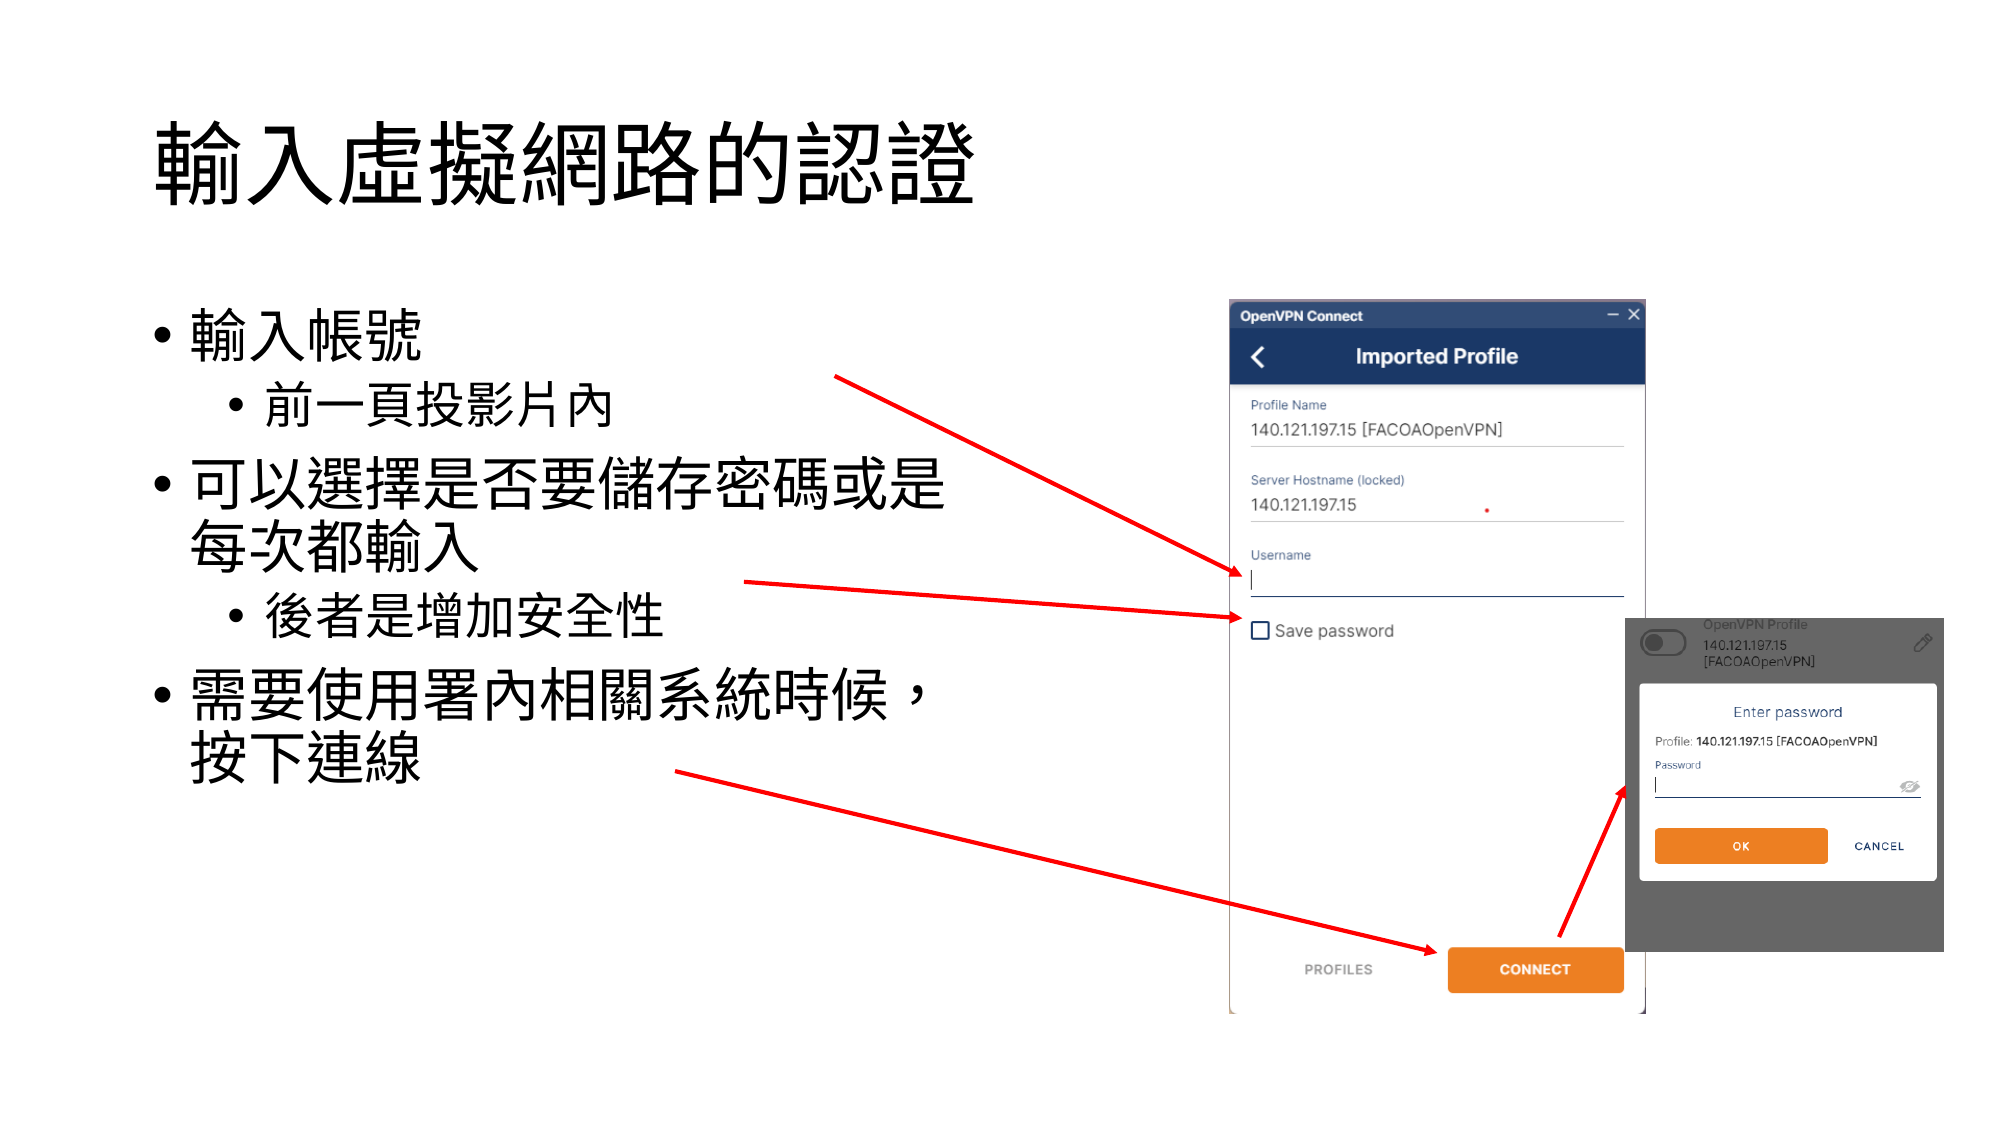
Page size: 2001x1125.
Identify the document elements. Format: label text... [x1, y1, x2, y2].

list 輸入帳號 前一頁投影片內 可以選擇是否要儲存密碼或是每次都輸入 後者是增加安全性 需要使用署內相關系統時候，按下連線 [137, 299, 988, 1014]
picture [1625, 618, 1944, 952]
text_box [743, 581, 1243, 619]
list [1229, 299, 1646, 1014]
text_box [834, 375, 1243, 577]
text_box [674, 771, 1438, 953]
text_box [1559, 784, 1626, 938]
title 輸入虛擬網路的認證 [137, 59, 1863, 278]
